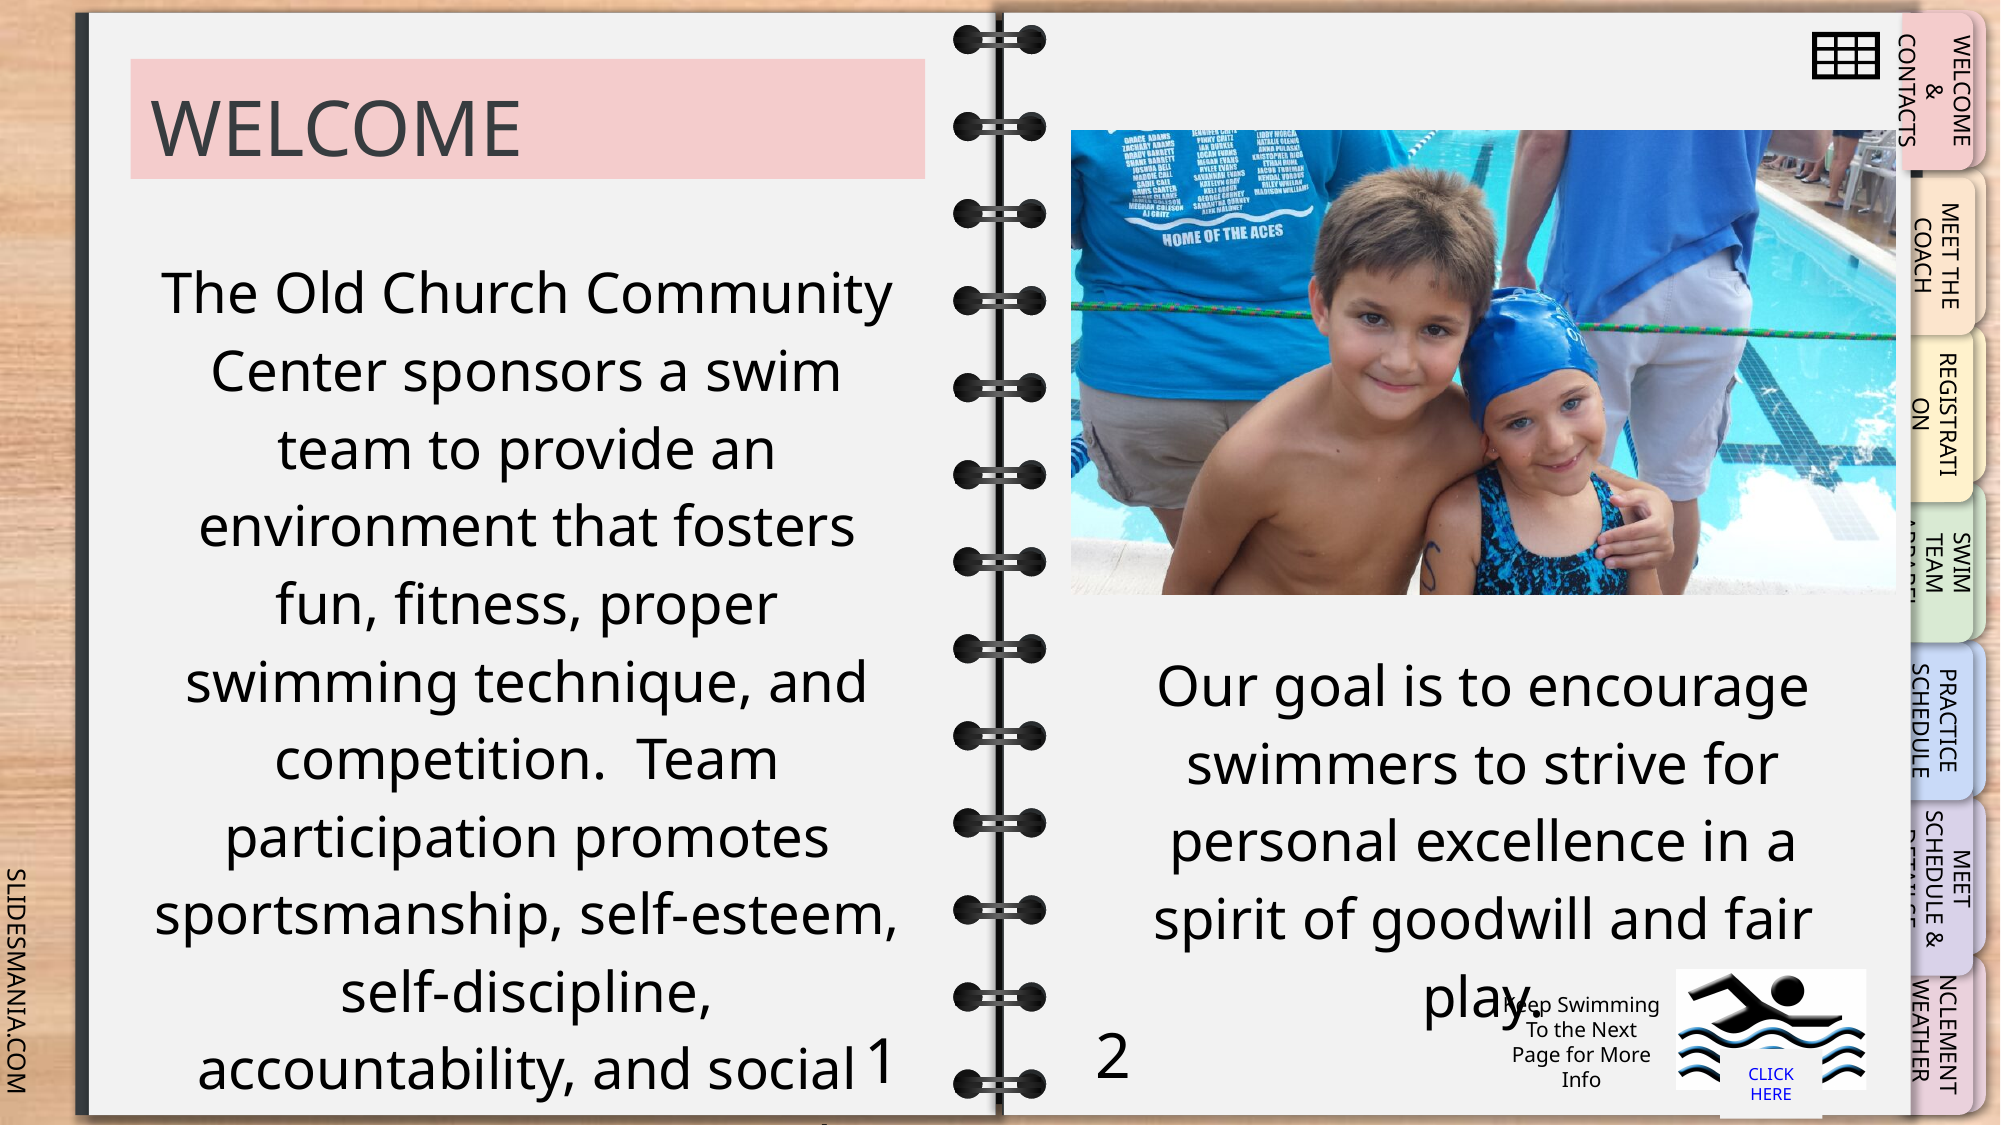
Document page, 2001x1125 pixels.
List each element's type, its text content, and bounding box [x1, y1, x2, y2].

text_box [1911, 170, 1979, 327]
text_box [1911, 327, 1979, 483]
text_box 2 [1070, 1000, 1156, 1106]
text_box Our goal is to encourage swimmers to strive for personal excellence in a spirit of goodwill and fair play. [1107, 625, 1860, 1122]
text_box [1911, 640, 1979, 797]
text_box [1486, 969, 1867, 1100]
text_box [1812, 31, 1880, 80]
text_box [1911, 954, 1979, 1112]
text_box [1911, 483, 1979, 640]
text_box [1911, 13, 1979, 170]
picture [0, 0, 2001, 1125]
text_box 1 [840, 1006, 926, 1112]
list The Old Church Community Center sponsors a swim team to provide an environment that fosters fun, fitness, proper swimming technique, and competition. Team participation promotes sportsmanship, self-esteem, self-discipline, accountability, and social interaction among a wide variety of age groups. [129, 227, 925, 1069]
text_box [1911, 797, 1979, 954]
title WELCOME [130, 58, 926, 179]
